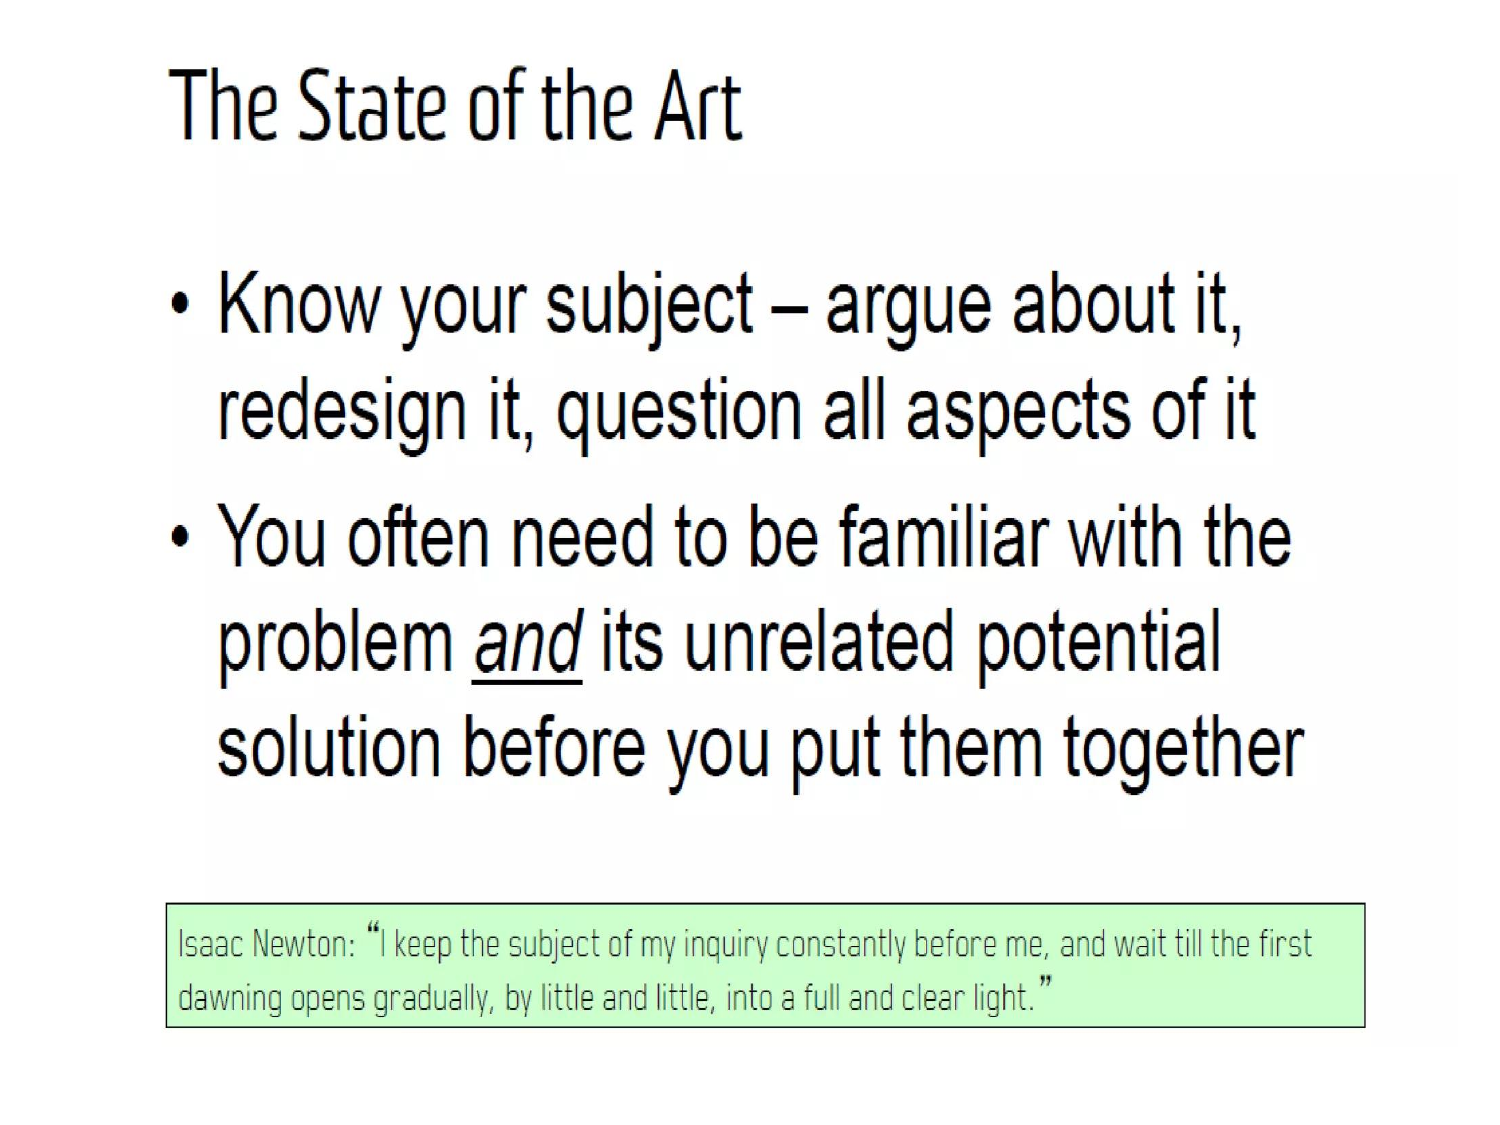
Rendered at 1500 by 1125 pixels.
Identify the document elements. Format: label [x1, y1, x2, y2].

picture [62, 0, 1459, 1047]
